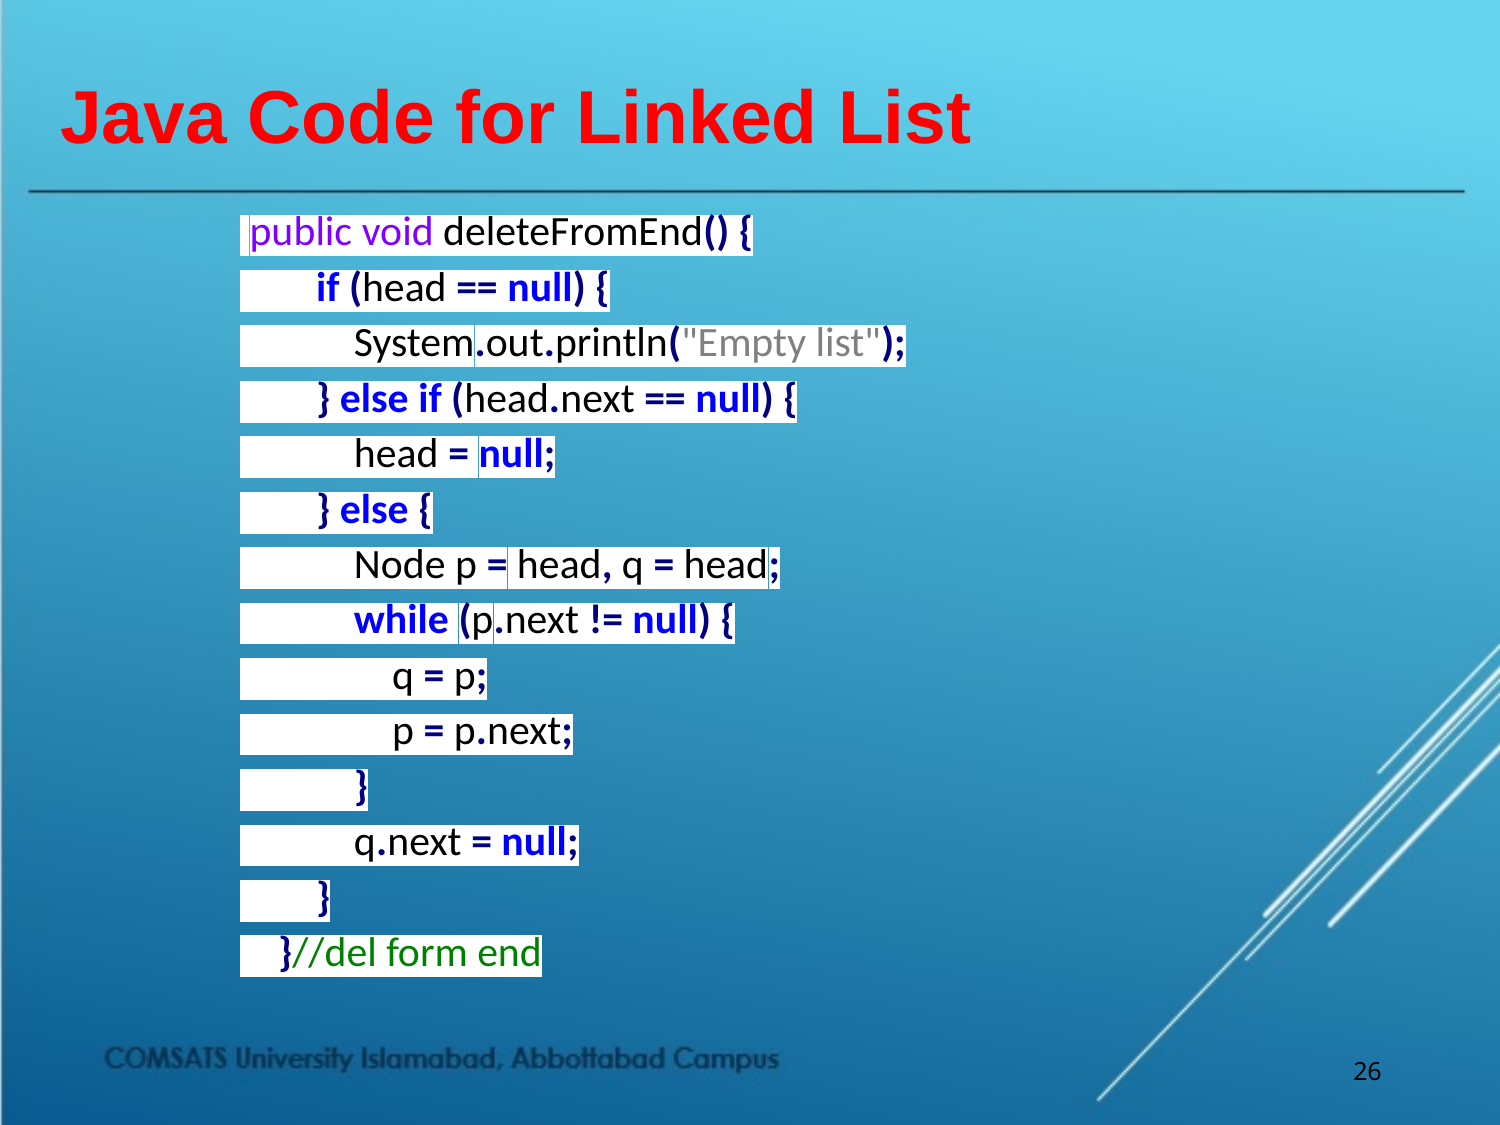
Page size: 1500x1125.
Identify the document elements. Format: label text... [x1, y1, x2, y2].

slide_number 26 [1059, 1042, 1397, 1103]
picture [0, 0, 1500, 1125]
title Java Code for Linked List [44, 60, 1339, 180]
list public void deleteFromEnd() { if (head == null) { System.out.println("Empty list"); } else if (head.next == null) { head = null; } else { Node p = head, q = head; while (p.next != null) { q = p; p = p.next; } q.next = null; } }//del form end [93, 202, 1500, 984]
